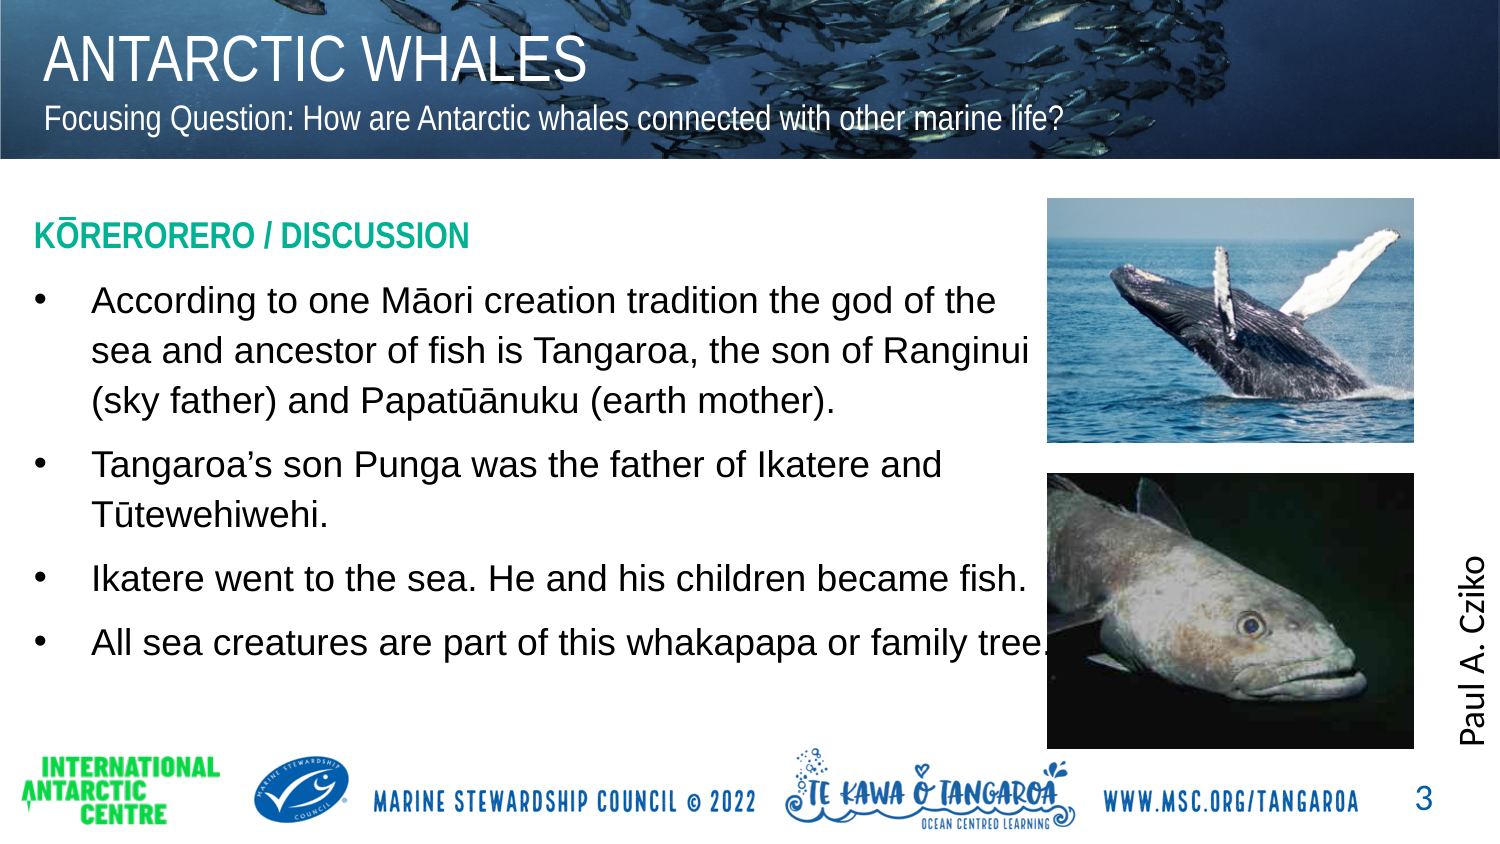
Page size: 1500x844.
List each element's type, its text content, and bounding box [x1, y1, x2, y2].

picture [1047, 198, 1414, 443]
list KŌRERORERO / DISCUSSION According to one Māori creation tradition the god of the sea and ancestor of fish is Tangaroa, the son of Ranginui (sky father) and Papatūānuku (earth mother). Tangaroa’s son Punga was the father of Ikatere and Tūtewehiwehi. Ikatere went to the sea. He and his children became fish. All sea creatures are part of this whakapapa or family tree. [19, 198, 1070, 749]
picture [0, 0, 1500, 159]
text_box Paul A. Cziko [1439, 540, 1500, 763]
text_box ANTARCTIC WHALES Focusing Question: How are Antarctic whales connected with other marine life? [28, 8, 1379, 146]
picture [21, 473, 1414, 844]
